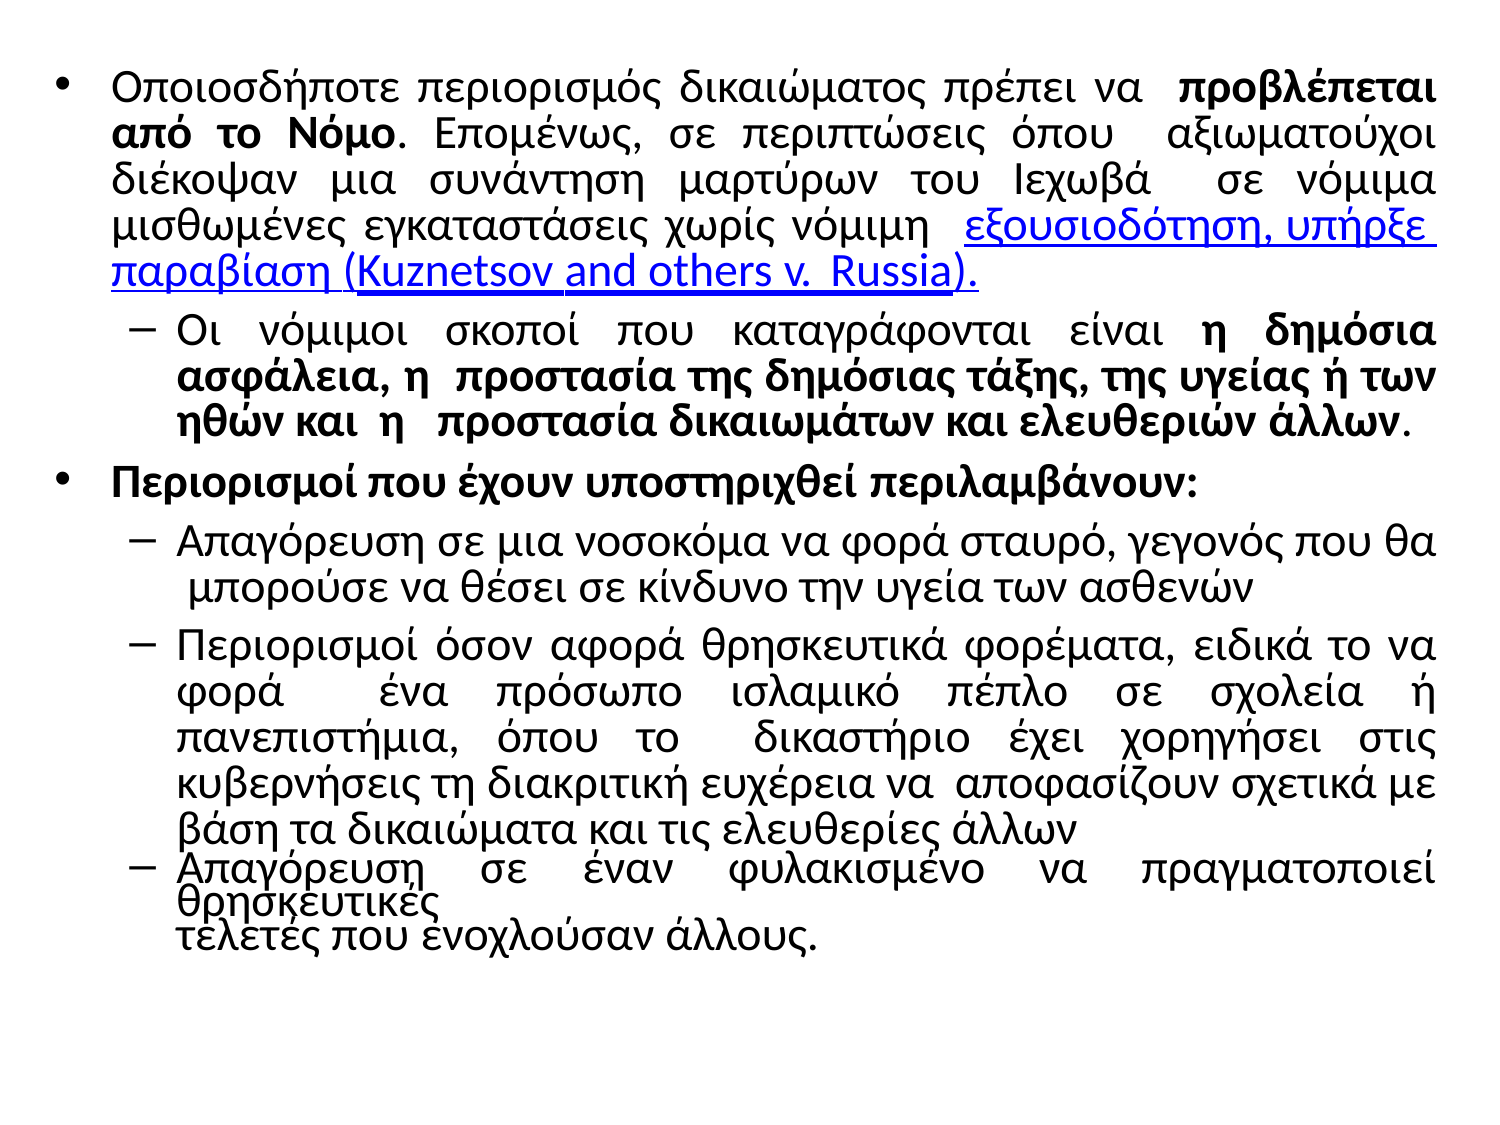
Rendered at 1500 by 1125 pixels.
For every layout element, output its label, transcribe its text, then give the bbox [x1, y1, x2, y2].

text_box Οποιοσδήποτε περιορισμός δικαιώματος πρέπει να προβλέπεται από το Νόμο. Επομένως, σε περιπτώσεις όπου αξιωματούχοι διέκοψαν μια συνάντηση μαρτύρων του Ιεχωβά σε νόμιμα μισθωμένες εγκαταστάσεις χωρίς νόμιμη εξουσιοδότηση, υπήρξε παραβίαση (Kuznetsov and others v. Russia). Οι νόμιμοι σκοποί που καταγράφονται είναι η δημόσια ασφάλεια, η προστασία της δημόσιας τάξης, της υγείας ή των ηθών και η προστασία δικαιωμάτων και ελευθεριών άλλων. Περιορισμοί που έχουν υποστηριχθεί περιλαμβάνουν: Απαγόρευση σε μια νοσοκόμα να φορά σταυρό, γεγονός που θα μπορούσε να θέσει σε κίνδυνο την υγεία των ασθενών Περιορισμοί όσον αφορά θρησκευτικά φορέματα, ειδικά το να φορά ένα πρόσωπο ισλαμικό πέπλο σε σχολεία ή πανεπιστήμια, όπου το δικαστήριο έχει χορηγήσει στις κυβερνήσεις τη διακριτική ευχέρεια να αποφασίζουν σχετικά με βάση τα δικαιώματα και τις ελευθερίες άλλων Απαγόρευση σε έναν φυλακισμένο να πραγματοποιεί θρησκευτικές τελετές που ενοχλούσαν άλλους. [52, 54, 1438, 961]
